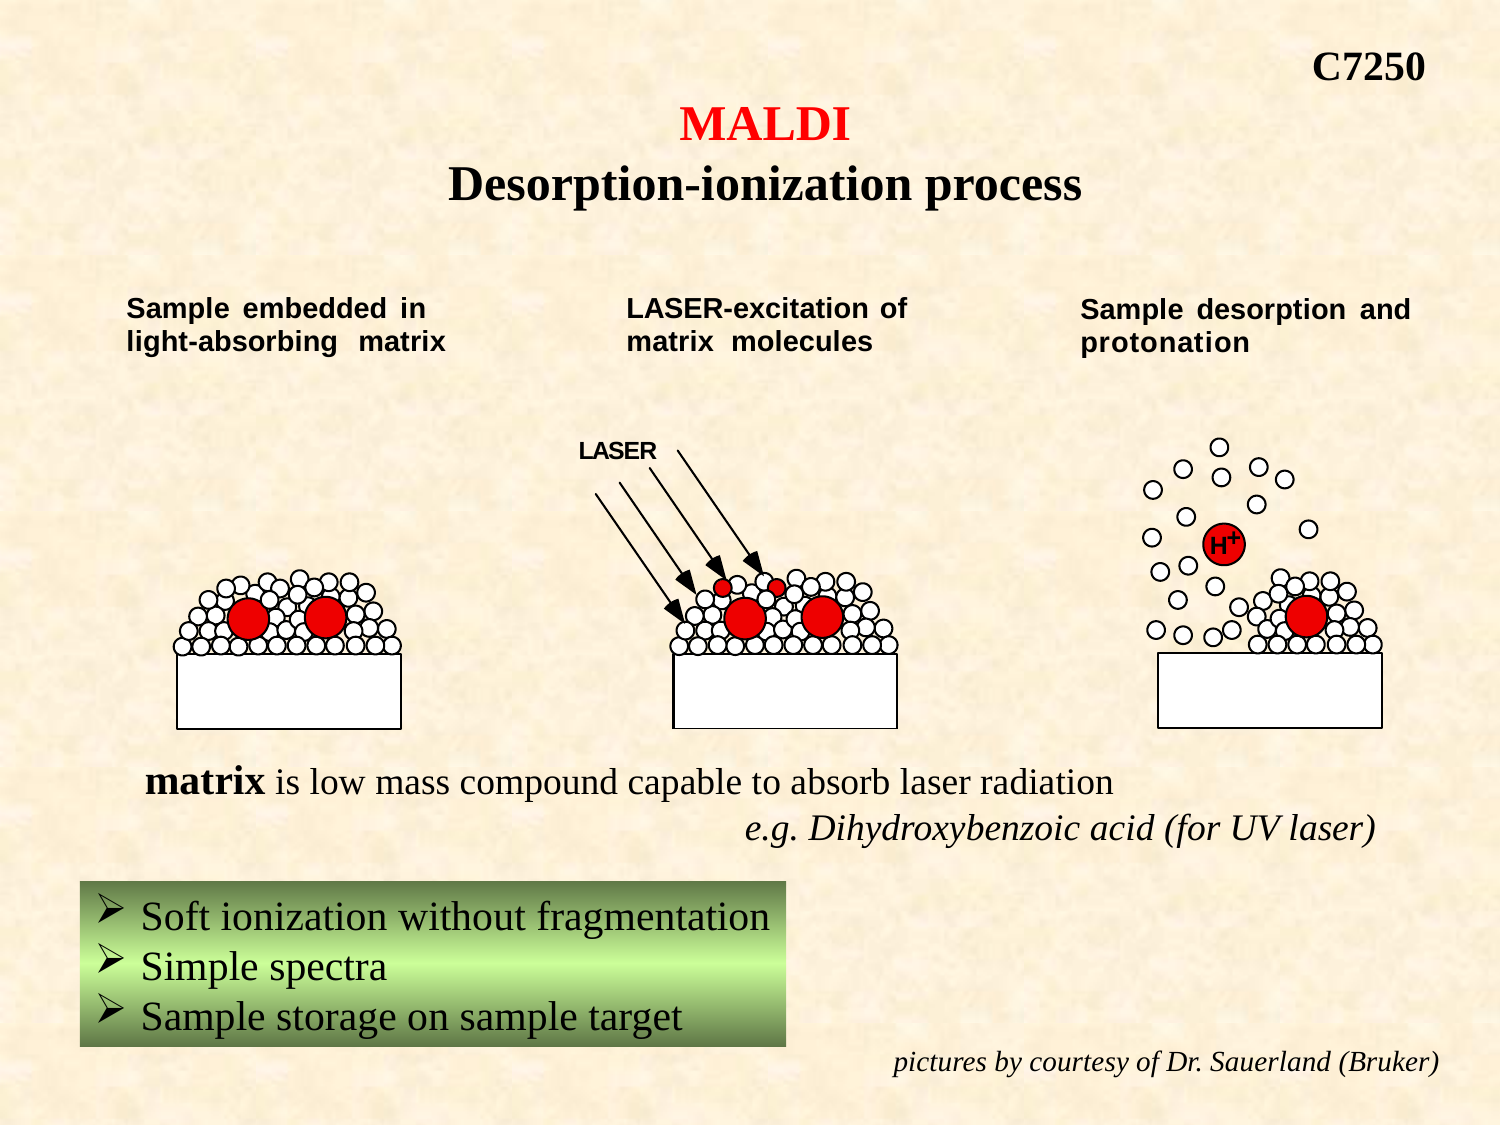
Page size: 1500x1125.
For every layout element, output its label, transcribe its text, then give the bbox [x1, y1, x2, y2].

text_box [576, 290, 922, 729]
picture [0, 0, 1500, 1125]
text_box MALDI Desorption-ionization process [433, 83, 1098, 218]
text_box C7250 [1297, 31, 1441, 96]
text_box matrix is low mass compound capable to absorb laser radiation e.g. Dihydroxybenzoic acid (for UV laser) [130, 745, 1392, 856]
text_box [1078, 291, 1428, 729]
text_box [124, 290, 449, 730]
text_box pictures by courtesy of Dr. Sauerland (Bruker) [878, 1034, 1455, 1085]
text_box Soft ionization without fragmentation Simple spectra Sample storage on sample target [79, 881, 787, 1047]
